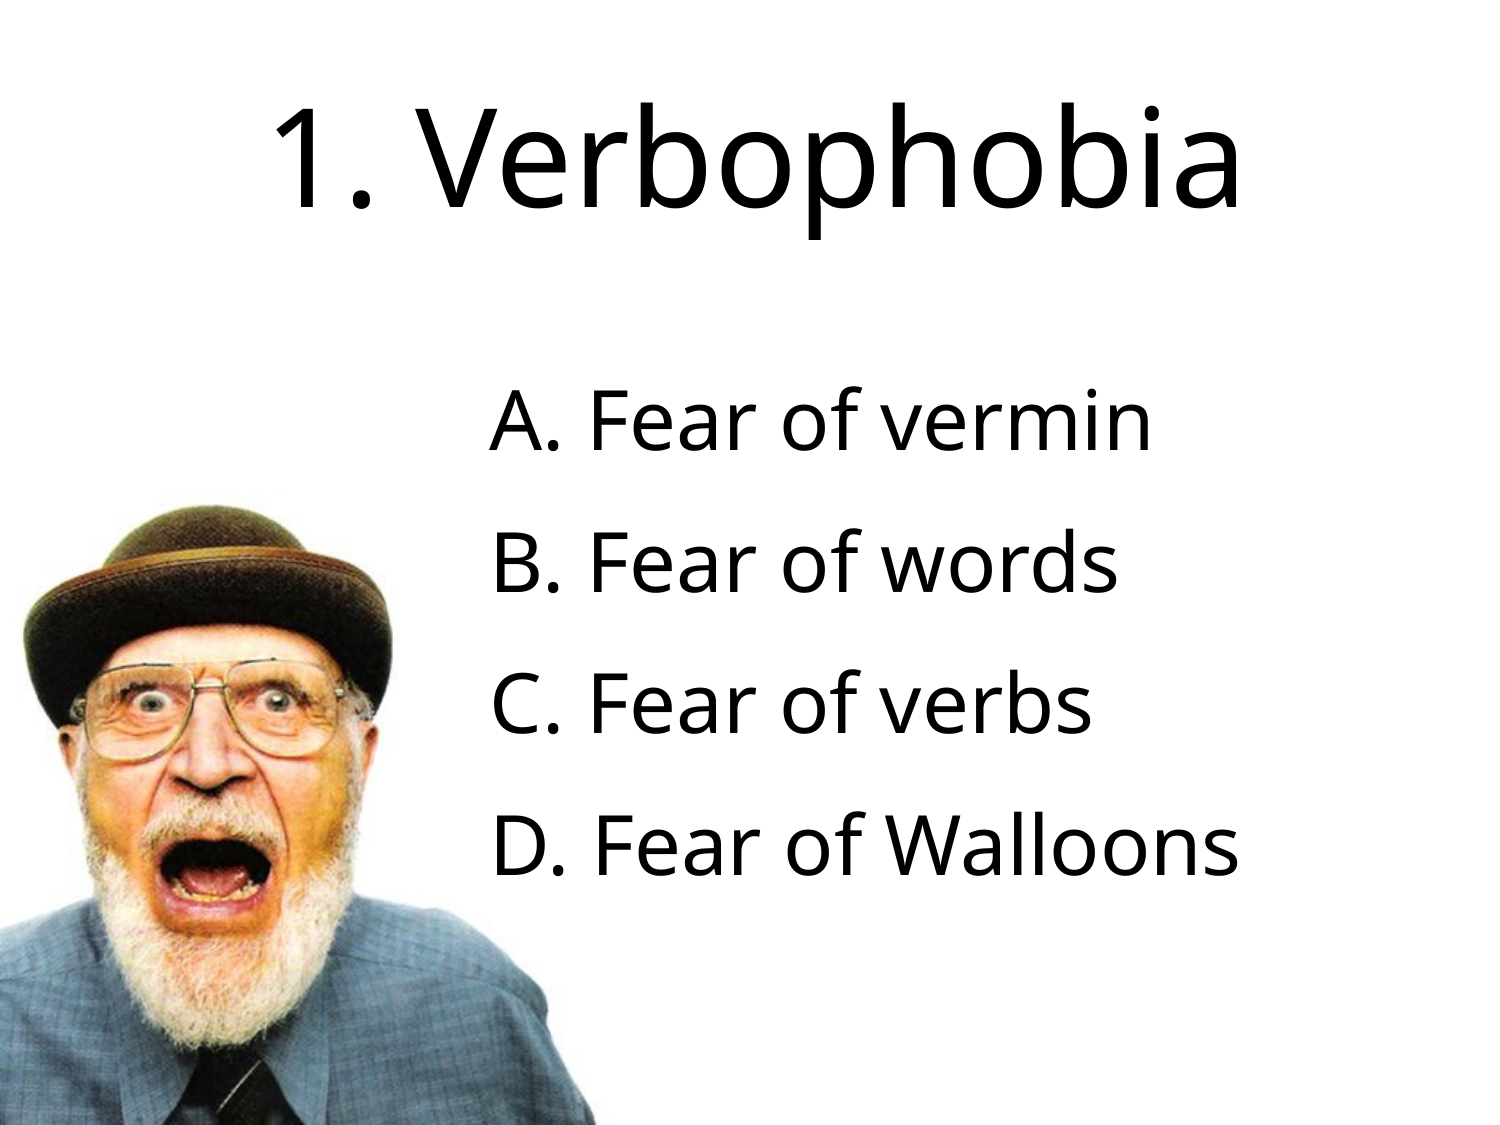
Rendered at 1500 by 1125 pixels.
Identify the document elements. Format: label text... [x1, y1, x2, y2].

picture [0, 0, 1500, 1125]
text_box Fear of vermin Fear of words Fear of verbs Fear of Walloons [474, 359, 1500, 900]
text_box 1. Verbophobia [99, 62, 1413, 243]
